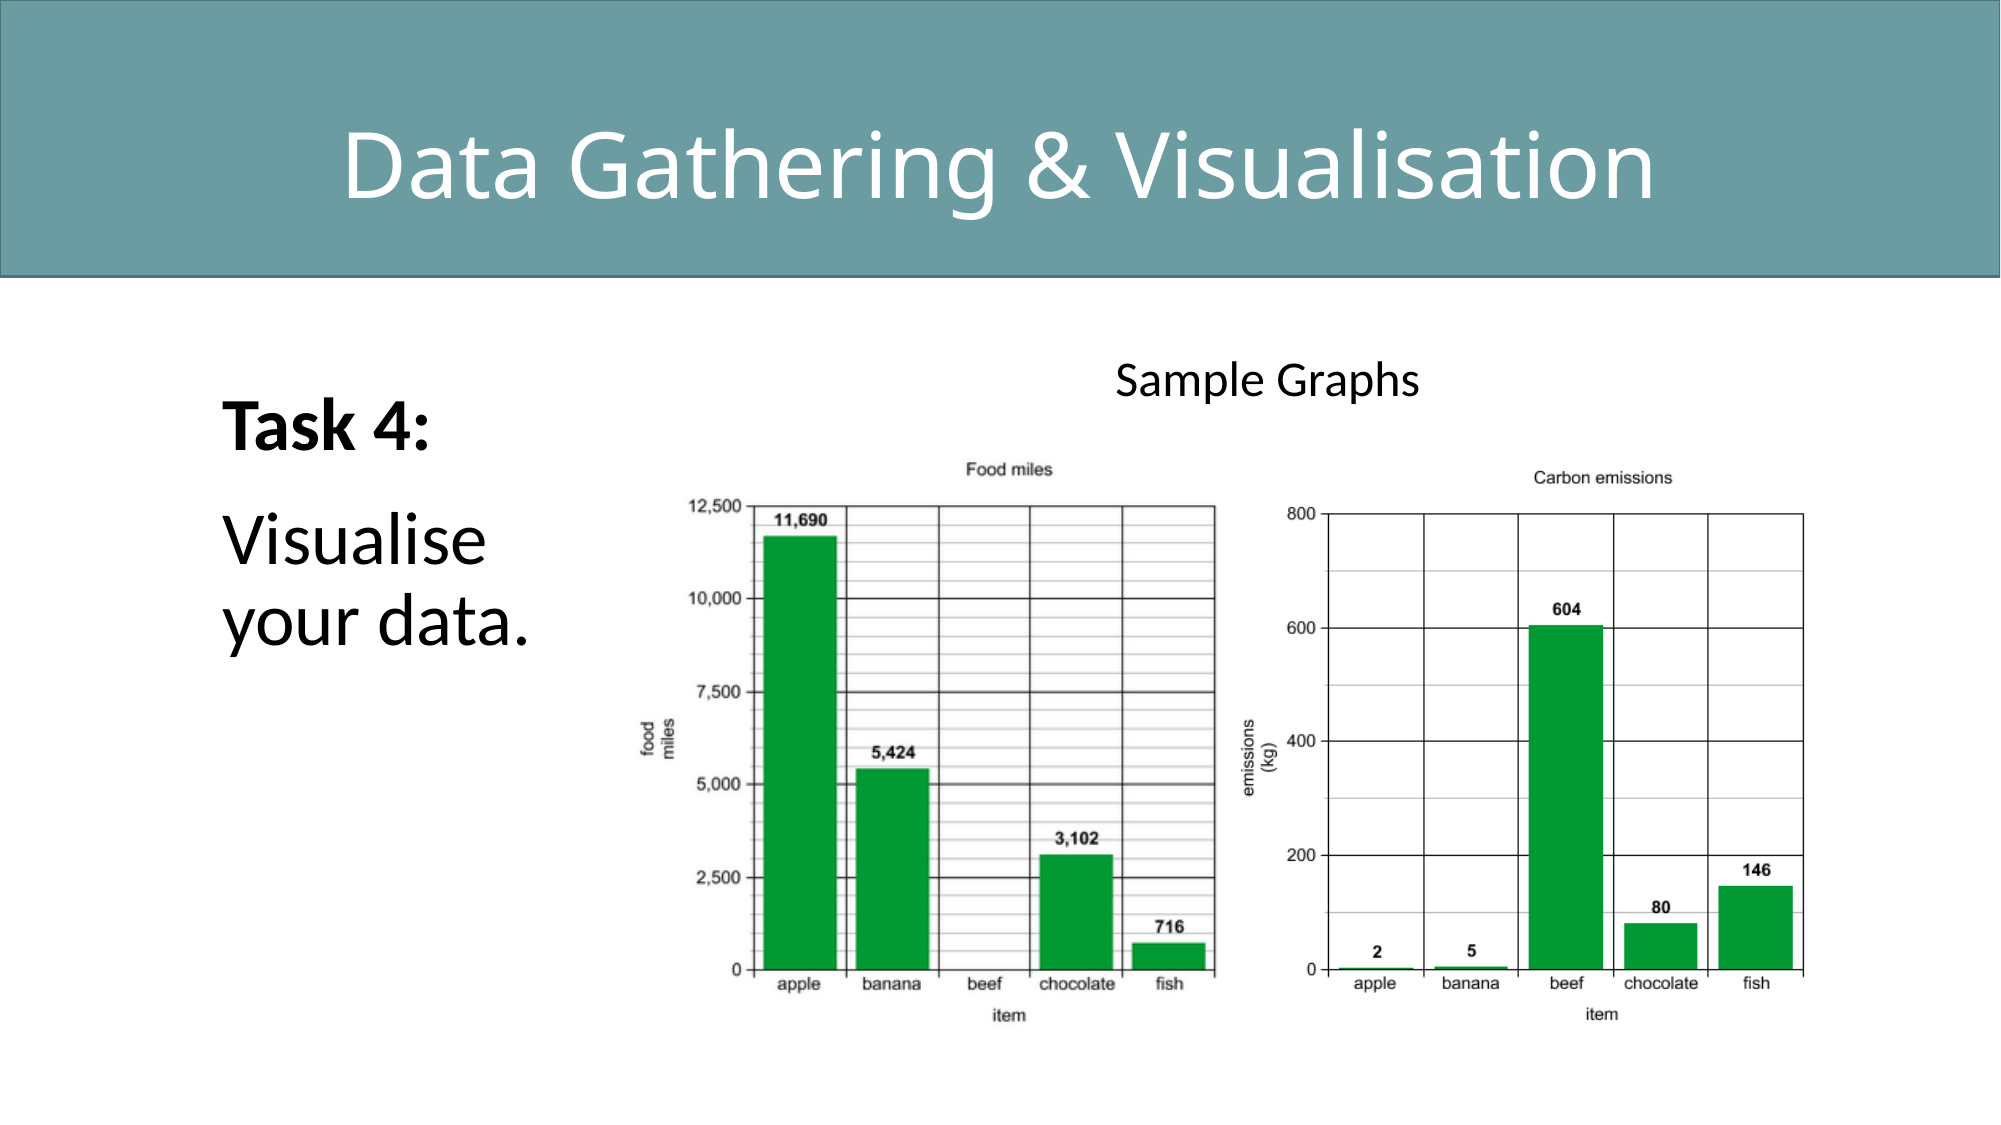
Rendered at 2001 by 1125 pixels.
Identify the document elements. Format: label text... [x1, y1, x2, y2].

text_box Sample Graphs [904, 338, 1557, 435]
list [137, 299, 1863, 1014]
title Data Gathering & Visualisation [137, 59, 1863, 278]
text_box Task 4: Visualise your data. [207, 370, 629, 944]
picture [628, 445, 1860, 1030]
